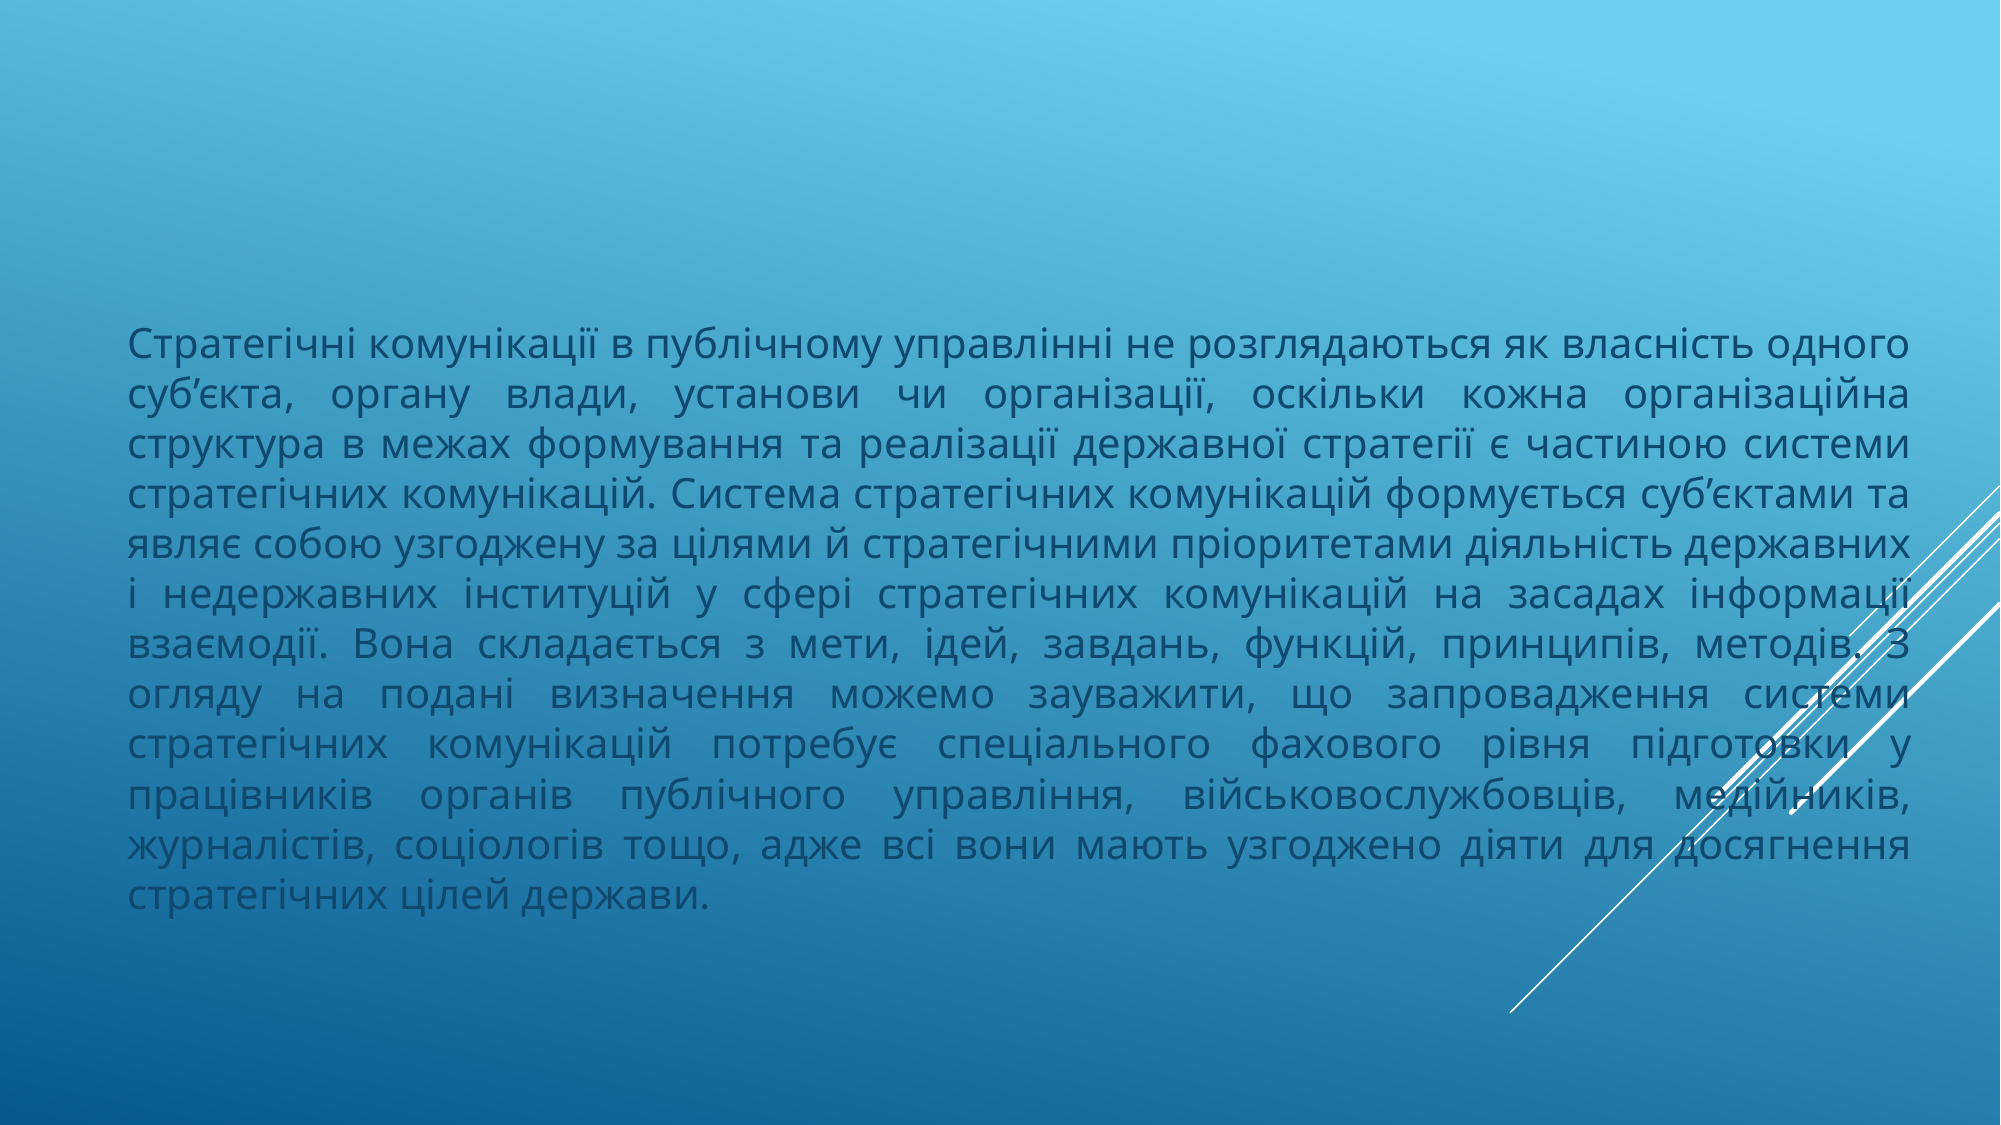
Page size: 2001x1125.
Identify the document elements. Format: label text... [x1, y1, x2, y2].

list Стратегічні комунікації в публічному управлінні не розглядаються як власність одного суб’єкта, органу влади, установи чи організації, оскільки кожна організаційна структура в межах формування та реалізації державної стратегії є частиною системи стратегічних комунікацій. Система стратегічних комунікацій формується суб’єктами та являє собою узгоджену за цілями й стратегічними пріоритетами діяльність державних і недержавних інституцій у сфері стратегічних комунікацій на засадах інформації взаємодії. Вона складається з мети, ідей, завдань, функцій, принципів, методів. З огляду на подані визначення можемо зауважити, що запровадження системи стратегічних комунікацій потребує спеціального фахового рівня підготовки у працівників органів публічного управління, військовослужбовців, медійників, журналістів, соціологів тощо, адже всі вони мають узгоджено діяти для досягнення стратегічних цілей держави. [112, 250, 1927, 984]
